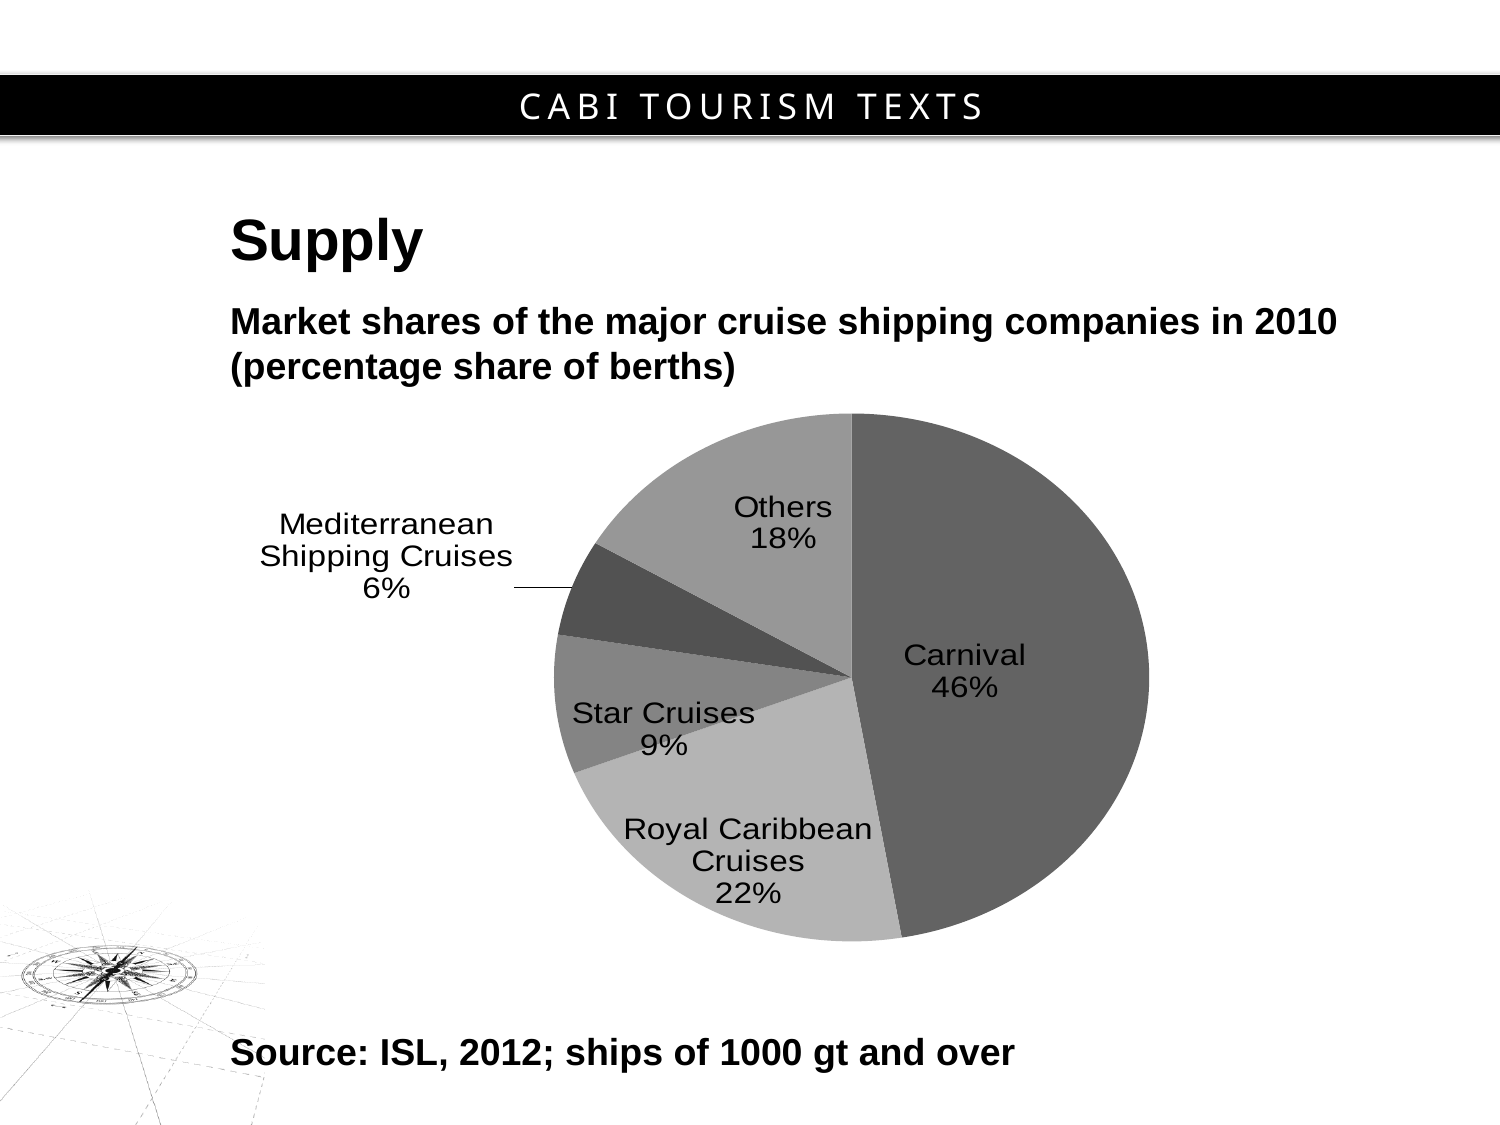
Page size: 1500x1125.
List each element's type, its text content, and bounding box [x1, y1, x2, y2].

chart [214, 377, 1424, 1010]
title Supply [215, 202, 1397, 275]
picture [0, 758, 265, 1125]
list Source: ISL, 2012; ships of 1000 gt and over [215, 1020, 1397, 1081]
text_box Market shares of the major cruise shipping companies in 2010 (percentage share of berths) [215, 289, 1397, 350]
